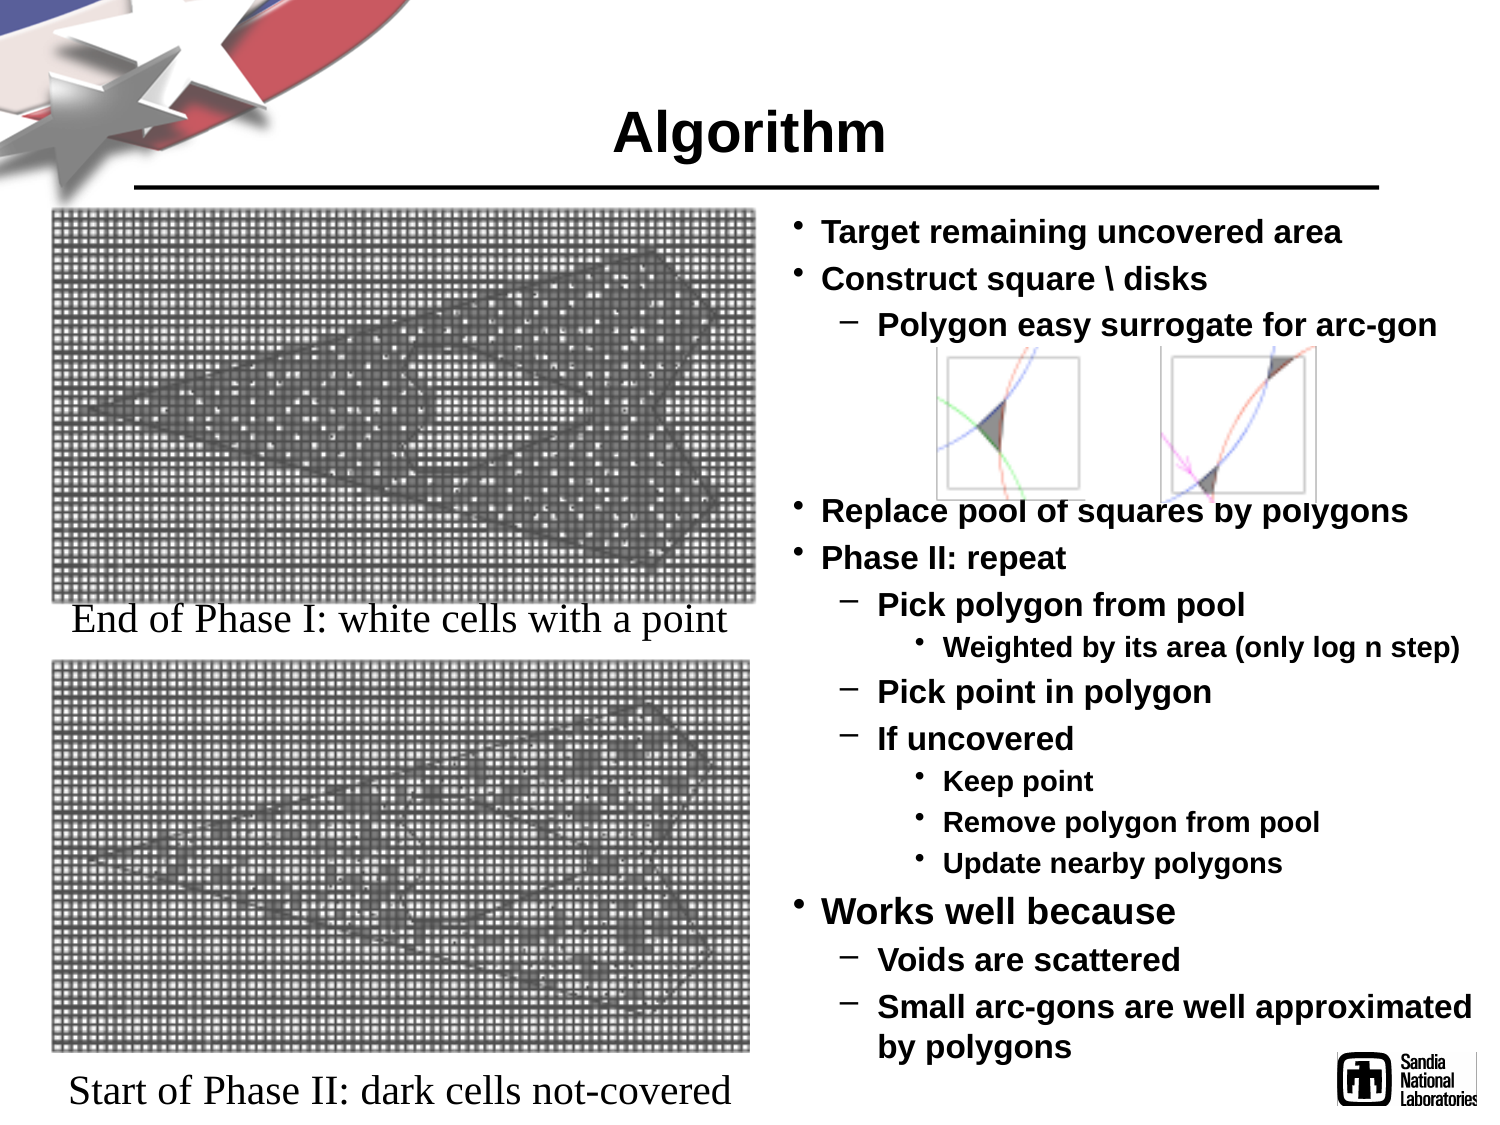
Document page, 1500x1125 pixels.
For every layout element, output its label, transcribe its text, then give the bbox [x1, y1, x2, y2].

picture [1159, 346, 1323, 503]
picture [935, 347, 1086, 502]
picture [48, 203, 759, 605]
text_box Start of Phase II: dark cells not-covered [53, 1060, 748, 1120]
picture [48, 656, 751, 1053]
title Algorithm [111, 45, 1388, 202]
list Target remaining uncovered area Construct square \ disks Polygon easy surrogate for arc-gon Replace pool of squares by polygons Phase II: repeat Pick polygon from pool Weighted by its area (only log n step) Pick point in polygon If uncovered Keep point Remove polygon from pool Update nearby polygons Works well because Voids are scattered Small arc-gons are well approximated by polygons [749, 202, 1500, 1045]
text_box End of Phase I: white cells with a point [56, 612, 744, 648]
